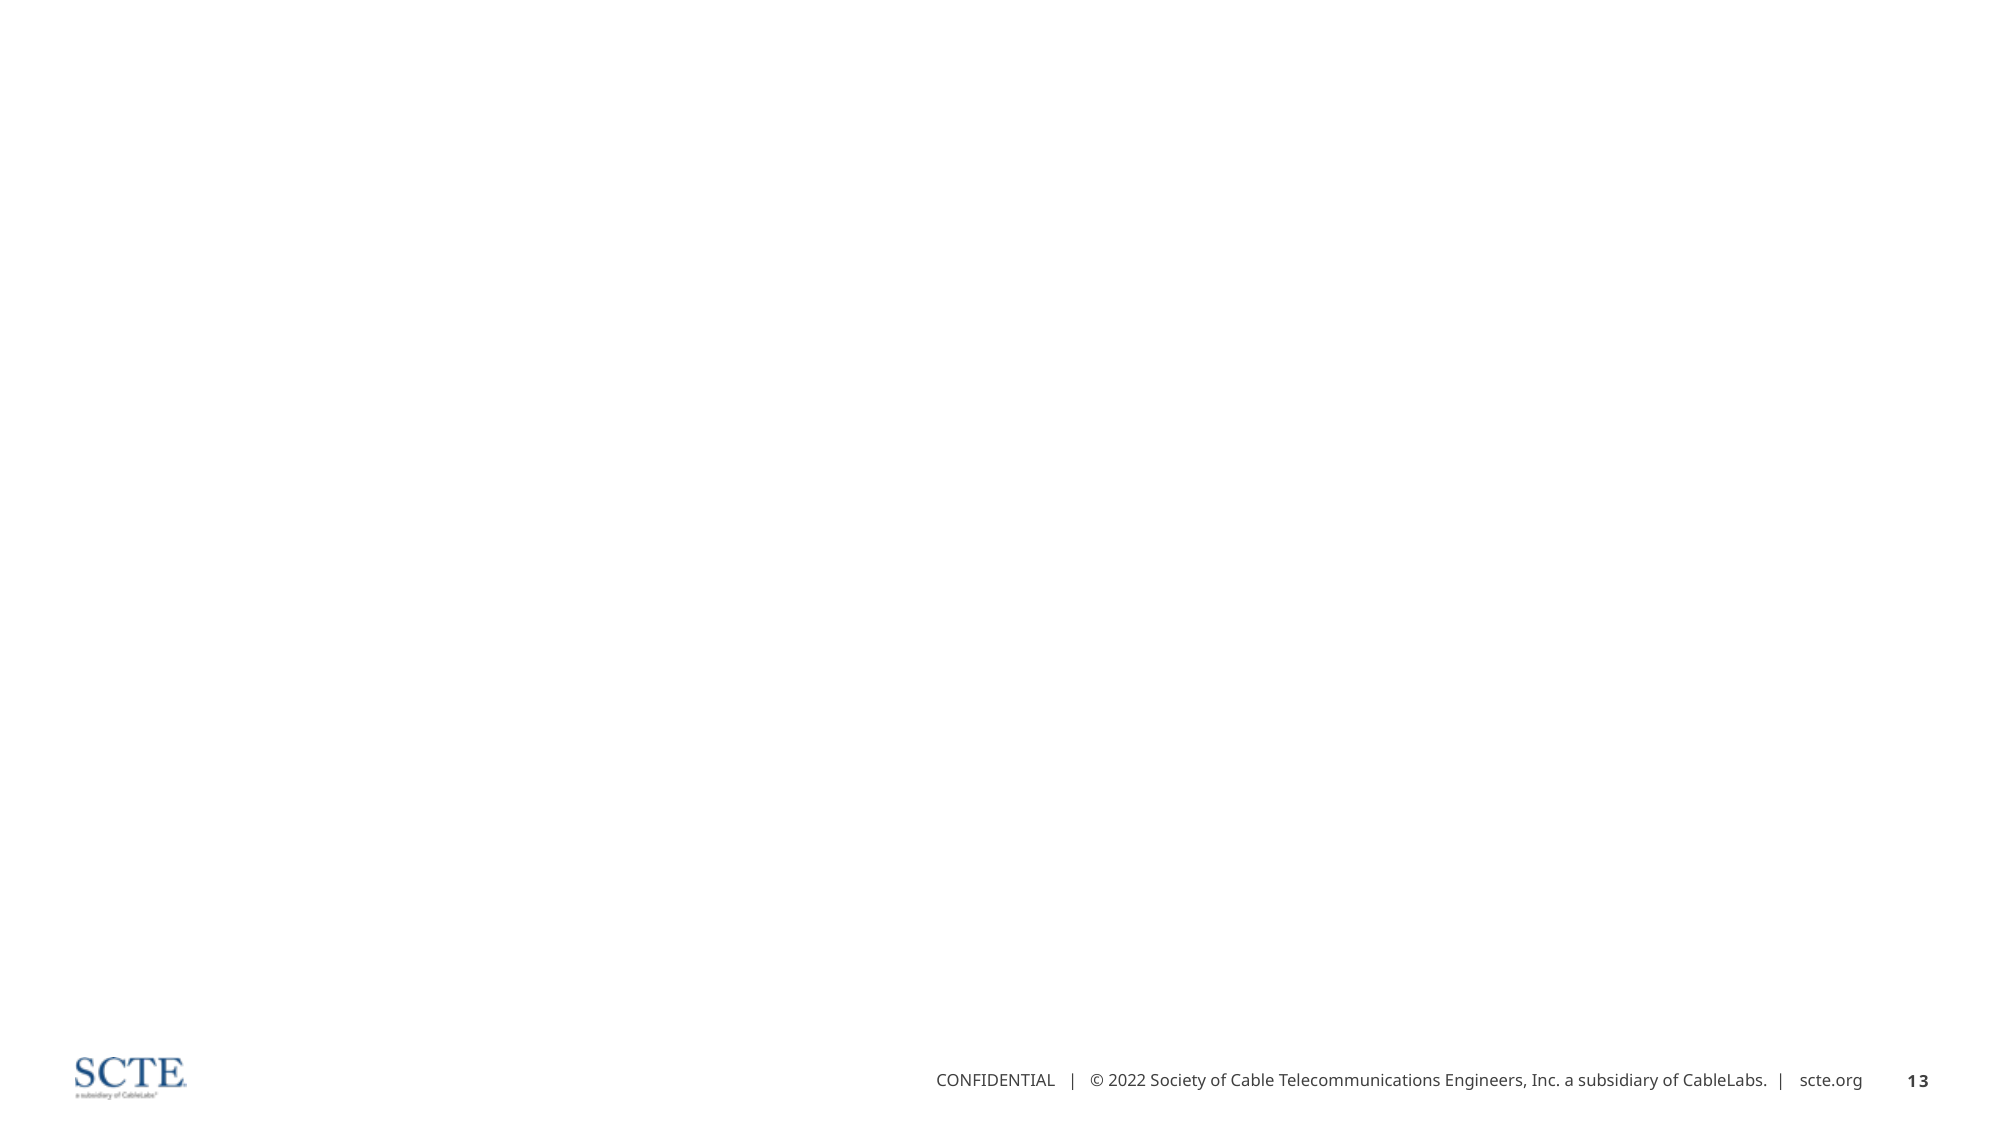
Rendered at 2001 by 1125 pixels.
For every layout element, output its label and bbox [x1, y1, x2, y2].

picture [75, 1057, 187, 1100]
